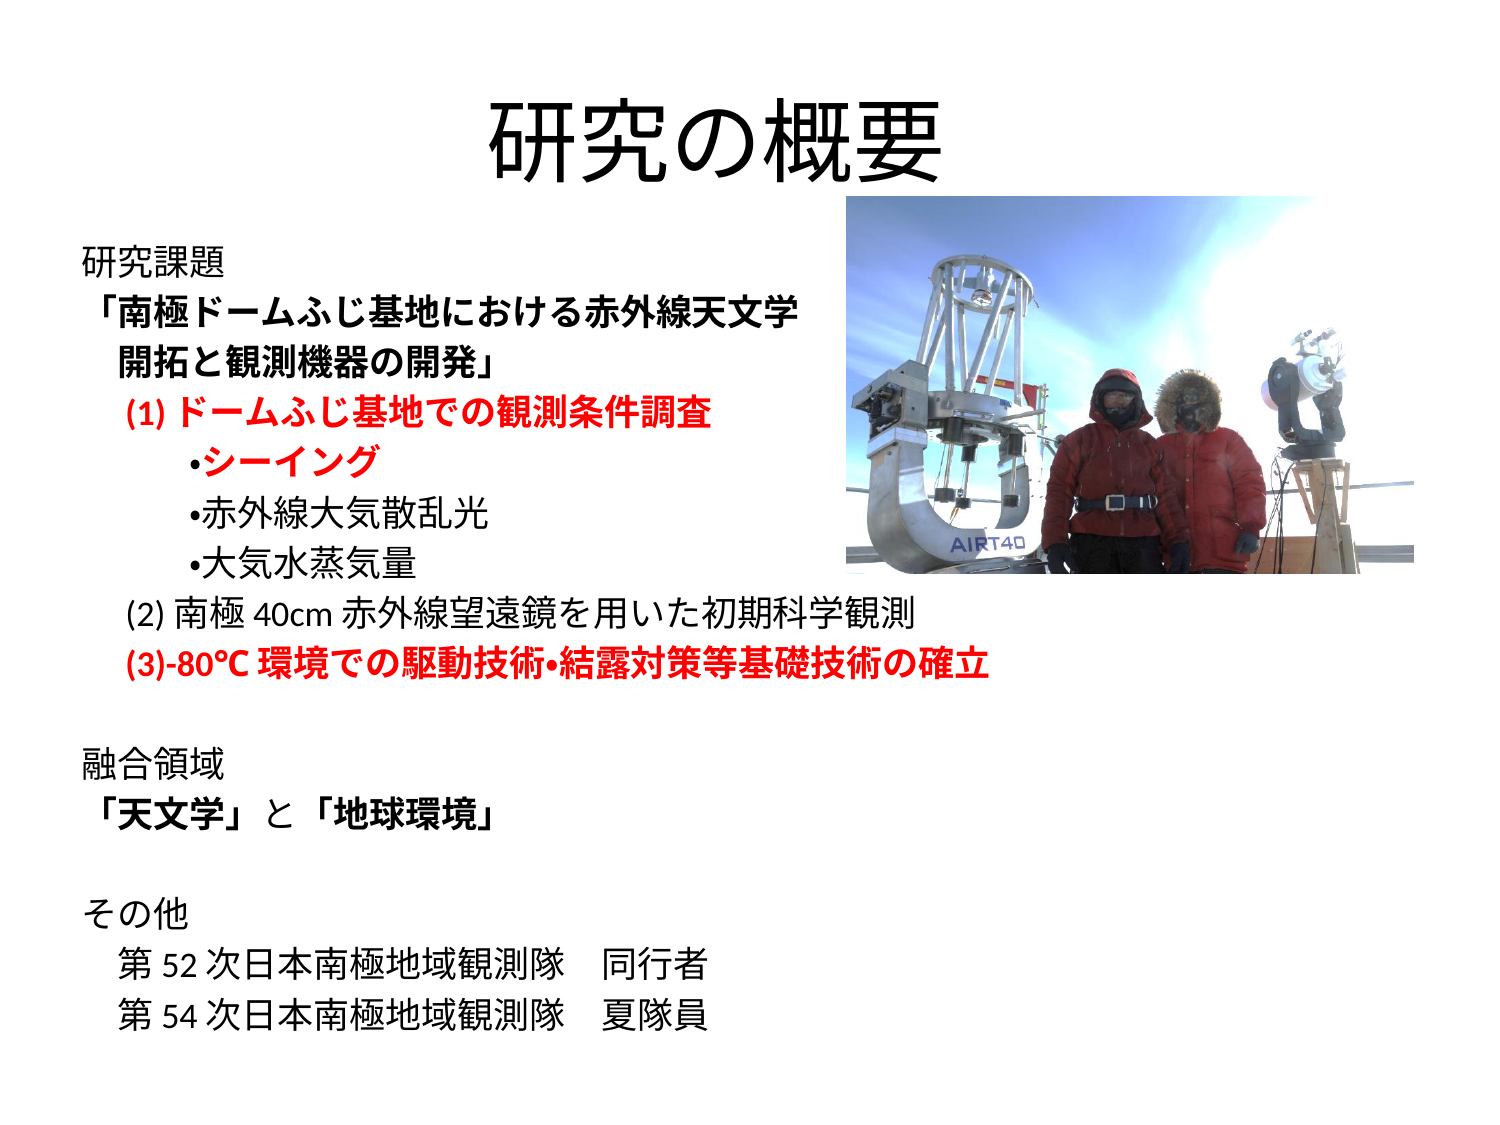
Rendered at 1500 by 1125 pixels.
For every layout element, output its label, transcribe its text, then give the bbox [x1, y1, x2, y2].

picture [845, 195, 1414, 574]
title 研究の概要 [41, 45, 1392, 233]
list 研究課題 「南極ドームふじ基地における赤外線天文学 開拓と観測機器の開発」 (1)ドームふじ基地での観測条件調査 ・シーイング ・赤外線大気散乱光 ・大気水蒸気量 (2)南極40cm赤外線望遠鏡を用いた初期科学観測 (3)-80℃環境での駆動技術・結露対策等基礎技術の確立 融合領域 「天文学」と「地球環境」 その他 第52次日本南極地域観測隊 同行者 第54次日本南極地域観測隊 夏隊員 [66, 231, 1415, 1047]
